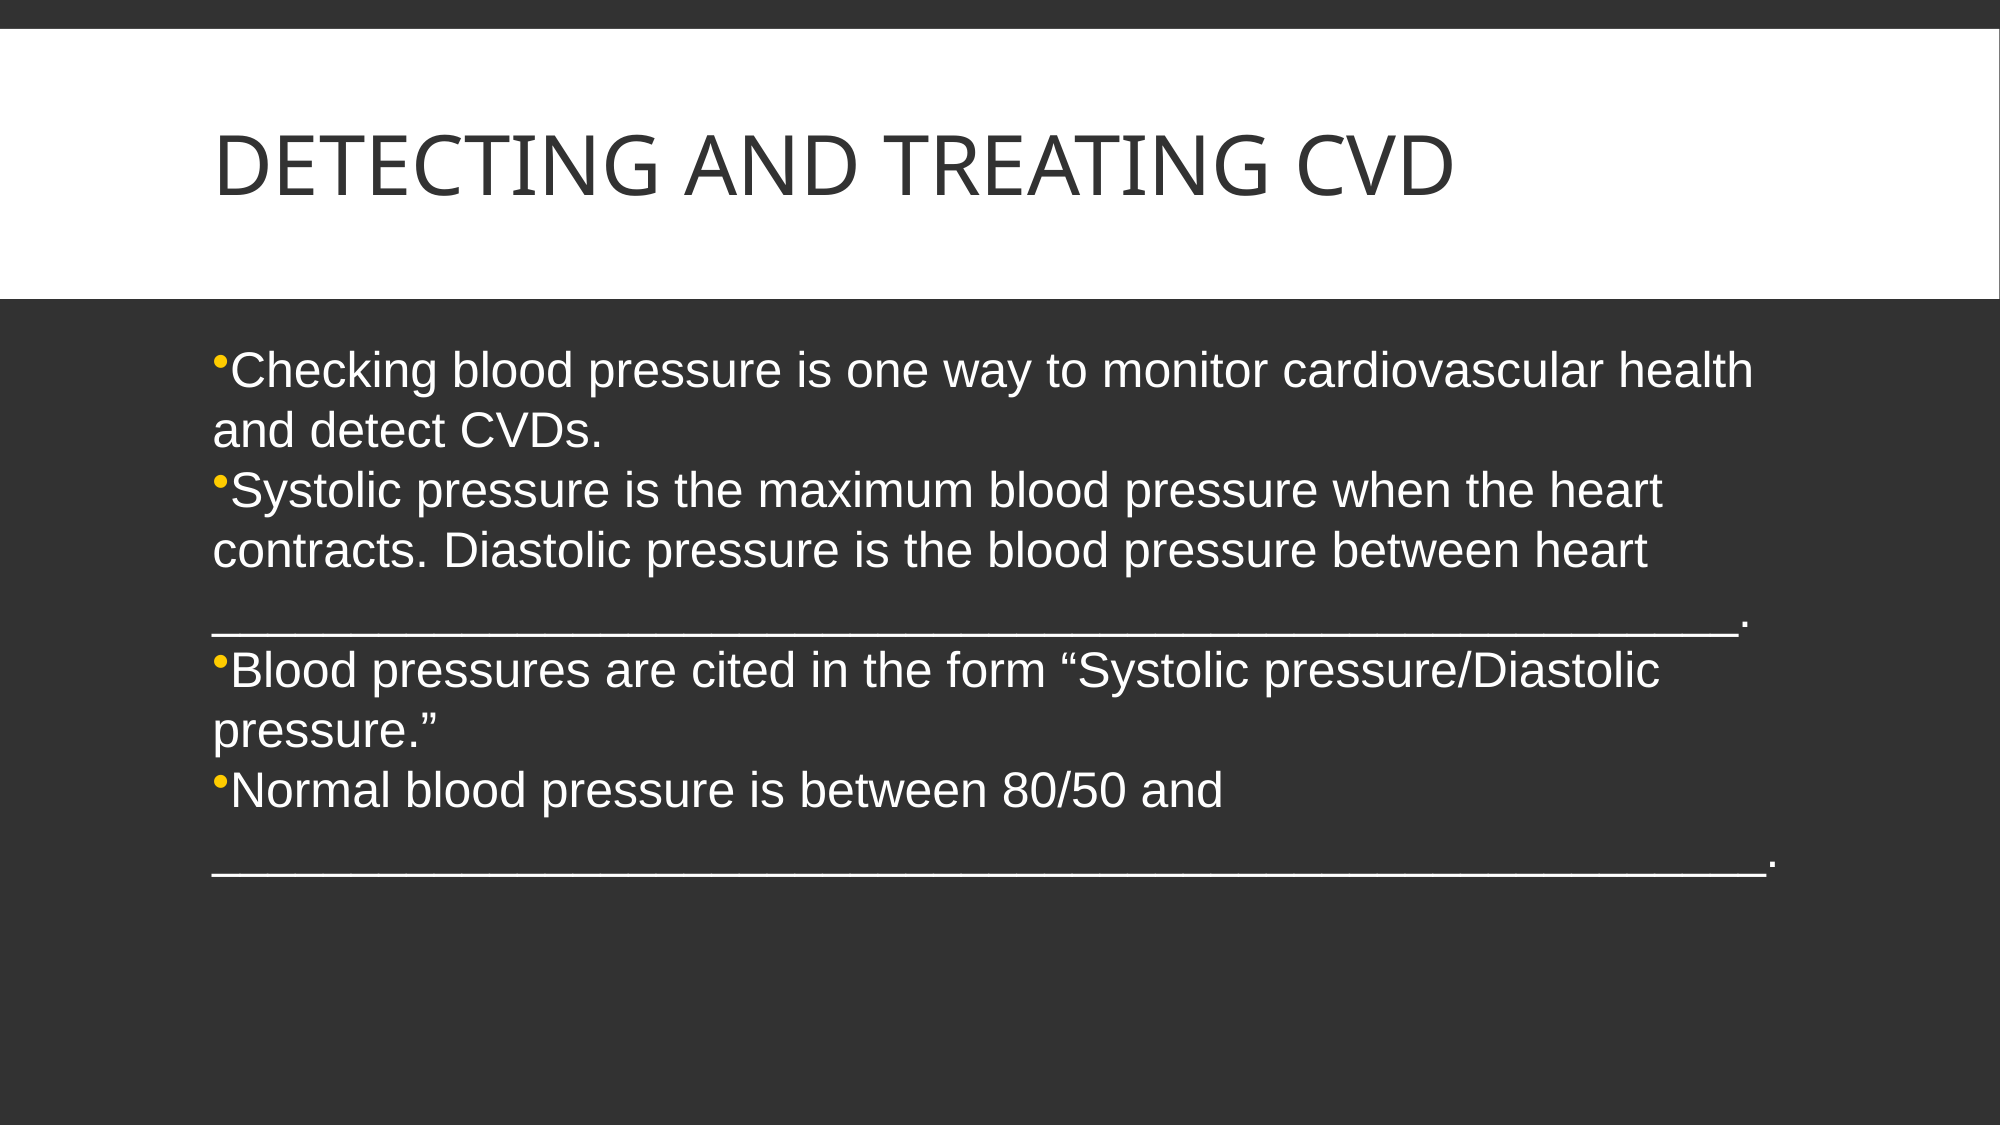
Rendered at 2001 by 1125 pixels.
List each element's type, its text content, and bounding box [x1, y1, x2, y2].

list Checking blood pressure is one way to monitor cardiovascular health and detect CVDs. Systolic pressure is the maximum blood pressure when the heart contracts. Diastolic pressure is the blood pressure between heart _______________________________________________________. Blood pressures are cited in the form “Systolic pressure/Diastolic pressure.” Normal blood pressure is between 80/50 and ________________________________________________________. [197, 329, 1803, 1020]
title DETECTING AND TREATING cvd [197, 46, 1803, 295]
